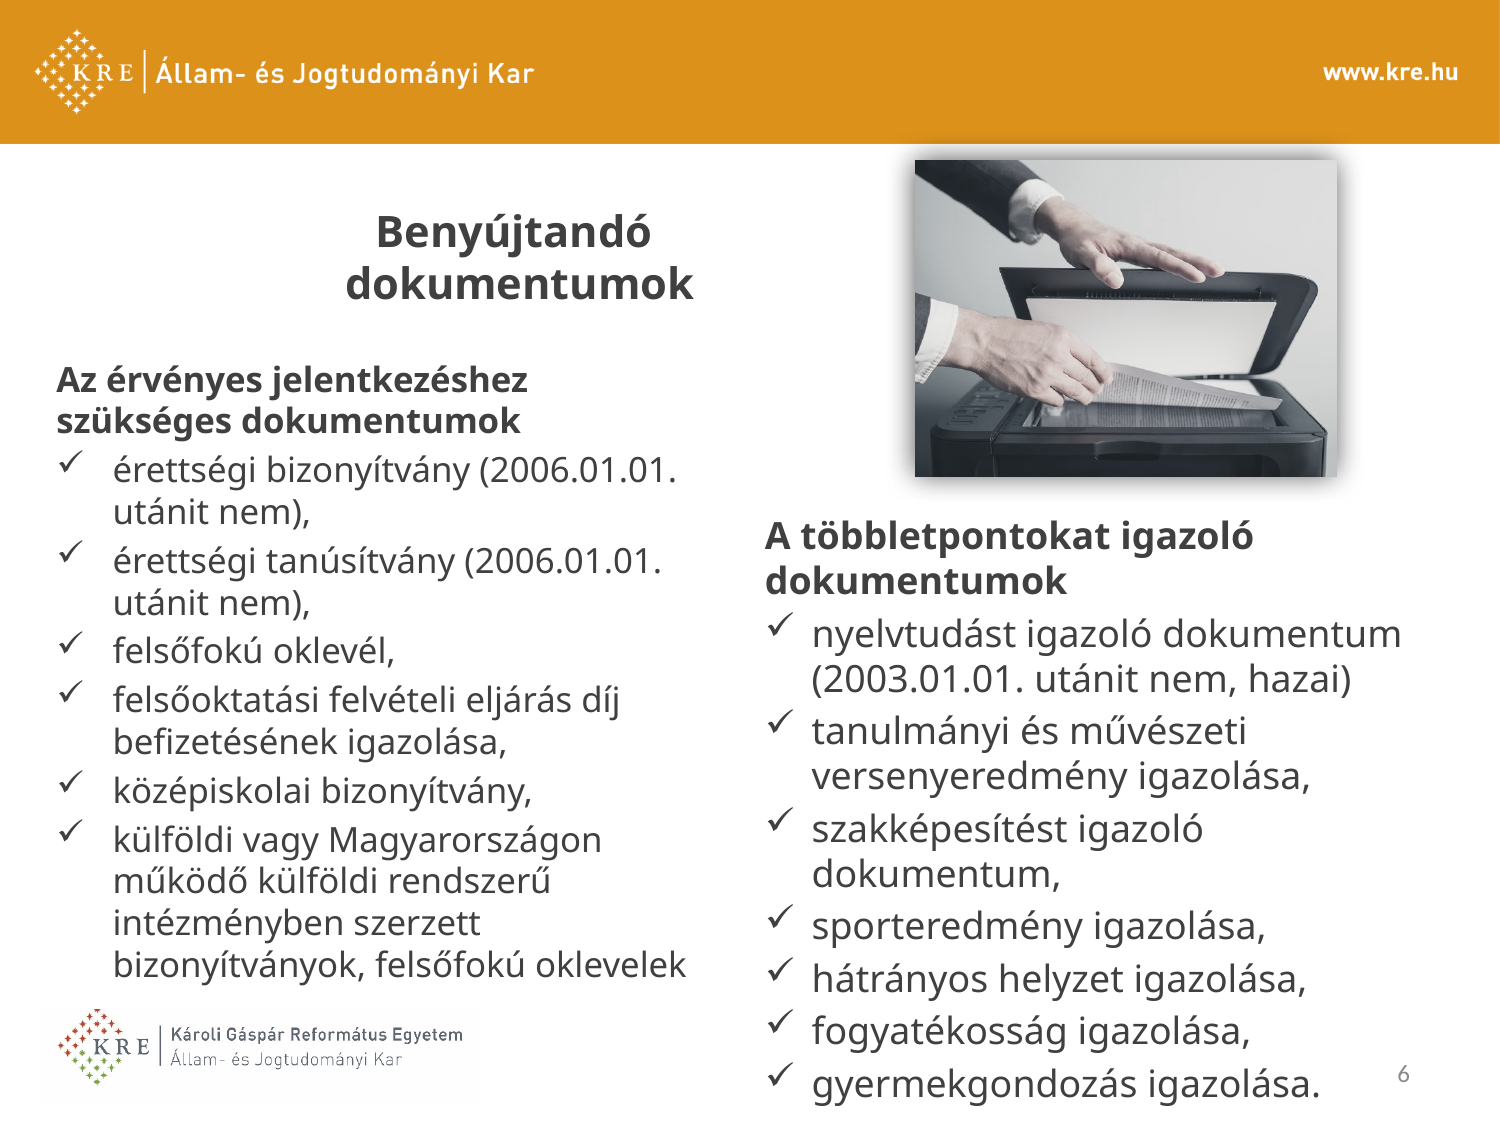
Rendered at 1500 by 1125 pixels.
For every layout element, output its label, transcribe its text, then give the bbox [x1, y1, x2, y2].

picture [915, 160, 1337, 477]
list Az érvényes jelentkezéshez szükséges dokumentumok érettségi bizonyítvány (2006.01.01. utánit nem), érettségi tanúsítvány (2006.01.01. utánit nem), felsőfokú oklevél, felsőoktatási felvételi eljárás díj befizetésének igazolása, középiskolai bizonyítvány, külföldi vagy Magyarországon működő külföldi rendszerű intézményben szerzett bizonyítványok, felsőfokú oklevelek [41, 349, 703, 1009]
slide_number 6 [1074, 1098, 1425, 1103]
picture [41, 988, 479, 1103]
title Benyújtandó dokumentumok [206, 196, 833, 316]
text_box A többletpontokat igazoló dokumentumok nyelvtudást igazoló dokumentum (2003.01.01. utánit nem, hazai) tanulmányi és művészeti versenyeredmény igazolása, szakképesítést igazoló dokumentum, sporteredmény igazolása, hátrányos helyzet igazolása, fogyatékosság igazolása, gyermekgondozás igazolása. [750, 505, 1436, 1098]
picture [0, 0, 1500, 145]
